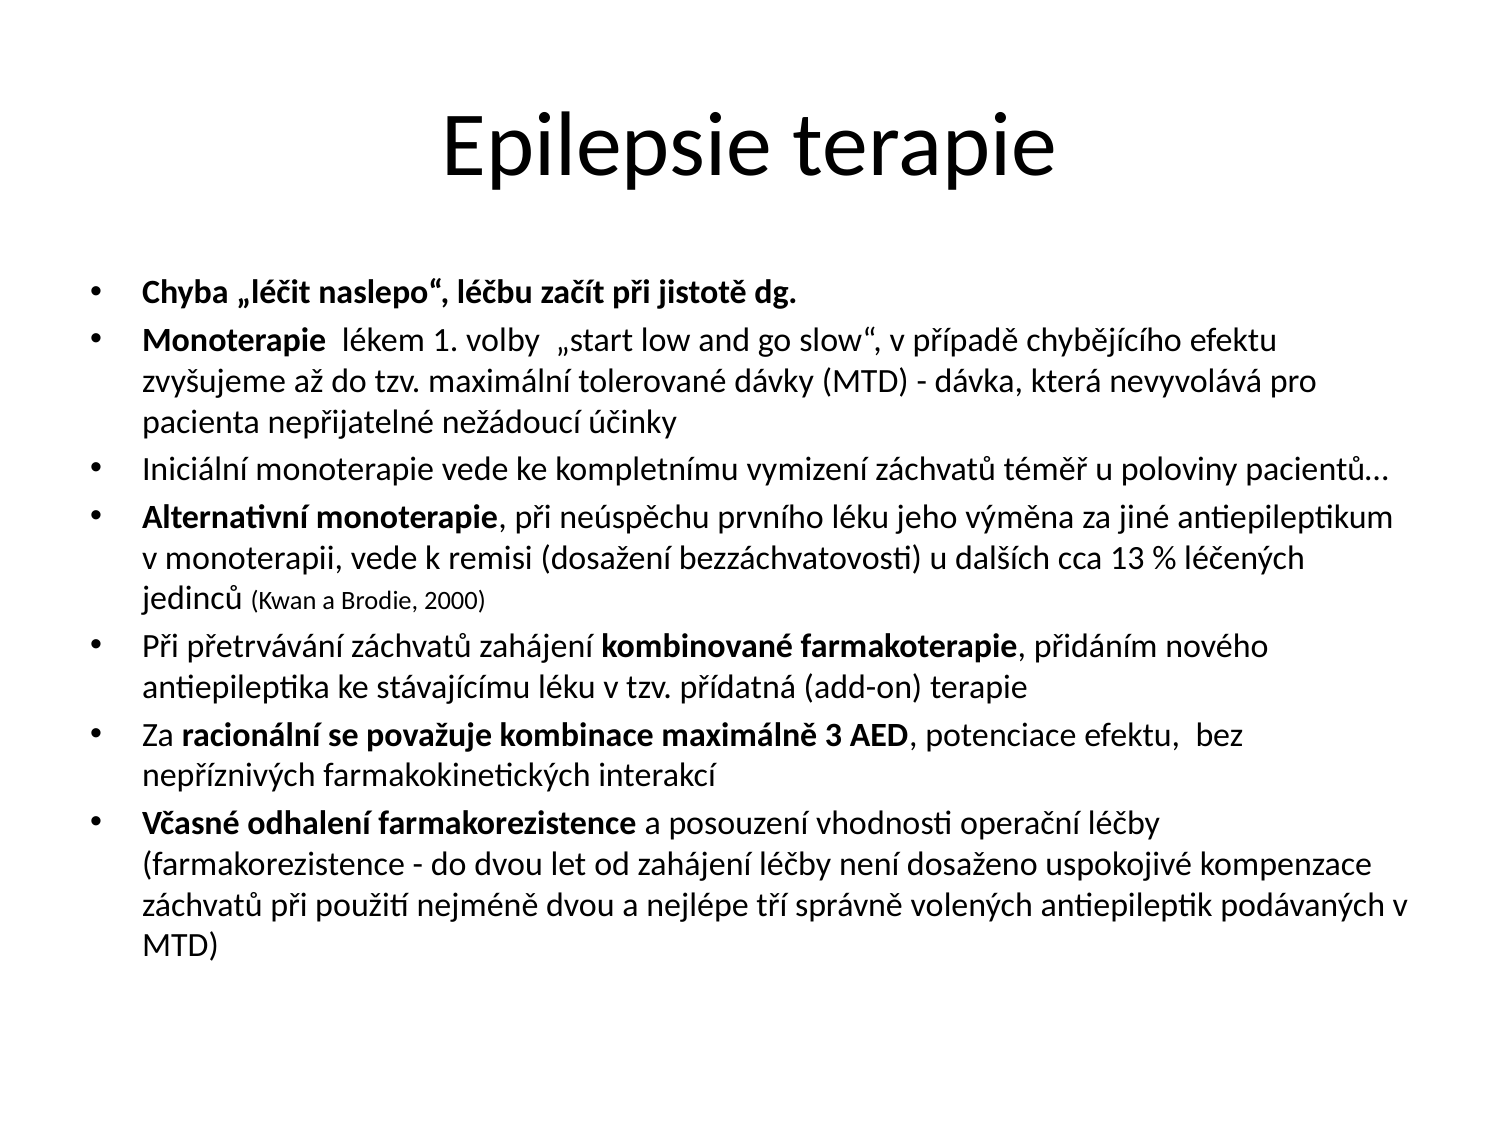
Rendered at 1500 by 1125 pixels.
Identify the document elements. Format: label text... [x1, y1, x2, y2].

list Chyba „léčit naslepo“, léčbu začít při jistotě dg. Monoterapie lékem 1. volby „start low and go slow“, v případě chybějícího efektu zvyšujeme až do tzv. maximální tolerované dávky (MTD) - dávka, která nevyvolává pro pacienta nepřijatelné nežádoucí účinky Iniciální monoterapie vede ke kompletnímu vymizení záchvatů téměř u poloviny pacientů… Alternativní monoterapie, při neúspěchu prvního léku jeho výměna za jiné antiepileptikum v monoterapii, vede k remisi (dosažení bezzáchvatovosti) u dalších cca 13 % léčených jedinců (Kwan a Brodie, 2000) Při přetrvávání záchvatů zahájení kombinované farmakoterapie, přidáním nového antiepileptika ke stávajícímu léku v tzv. přídatná (add-on) terapie Za racionální se považuje kombinace maximálně 3 AED, potenciace efektu, bez nepříznivých farmakokinetických interakcí Včasné odhalení farmakorezistence a posouzení vhodnosti operační léčby (farmakorezistence - do dvou let od zahájení léčby není dosaženo uspokojivé kompenzace záchvatů při použití nejméně dvou a nejlépe tří správně volených antiepileptik podávaných v MTD) [75, 262, 1425, 1005]
title Epilepsie terapie [75, 45, 1425, 233]
